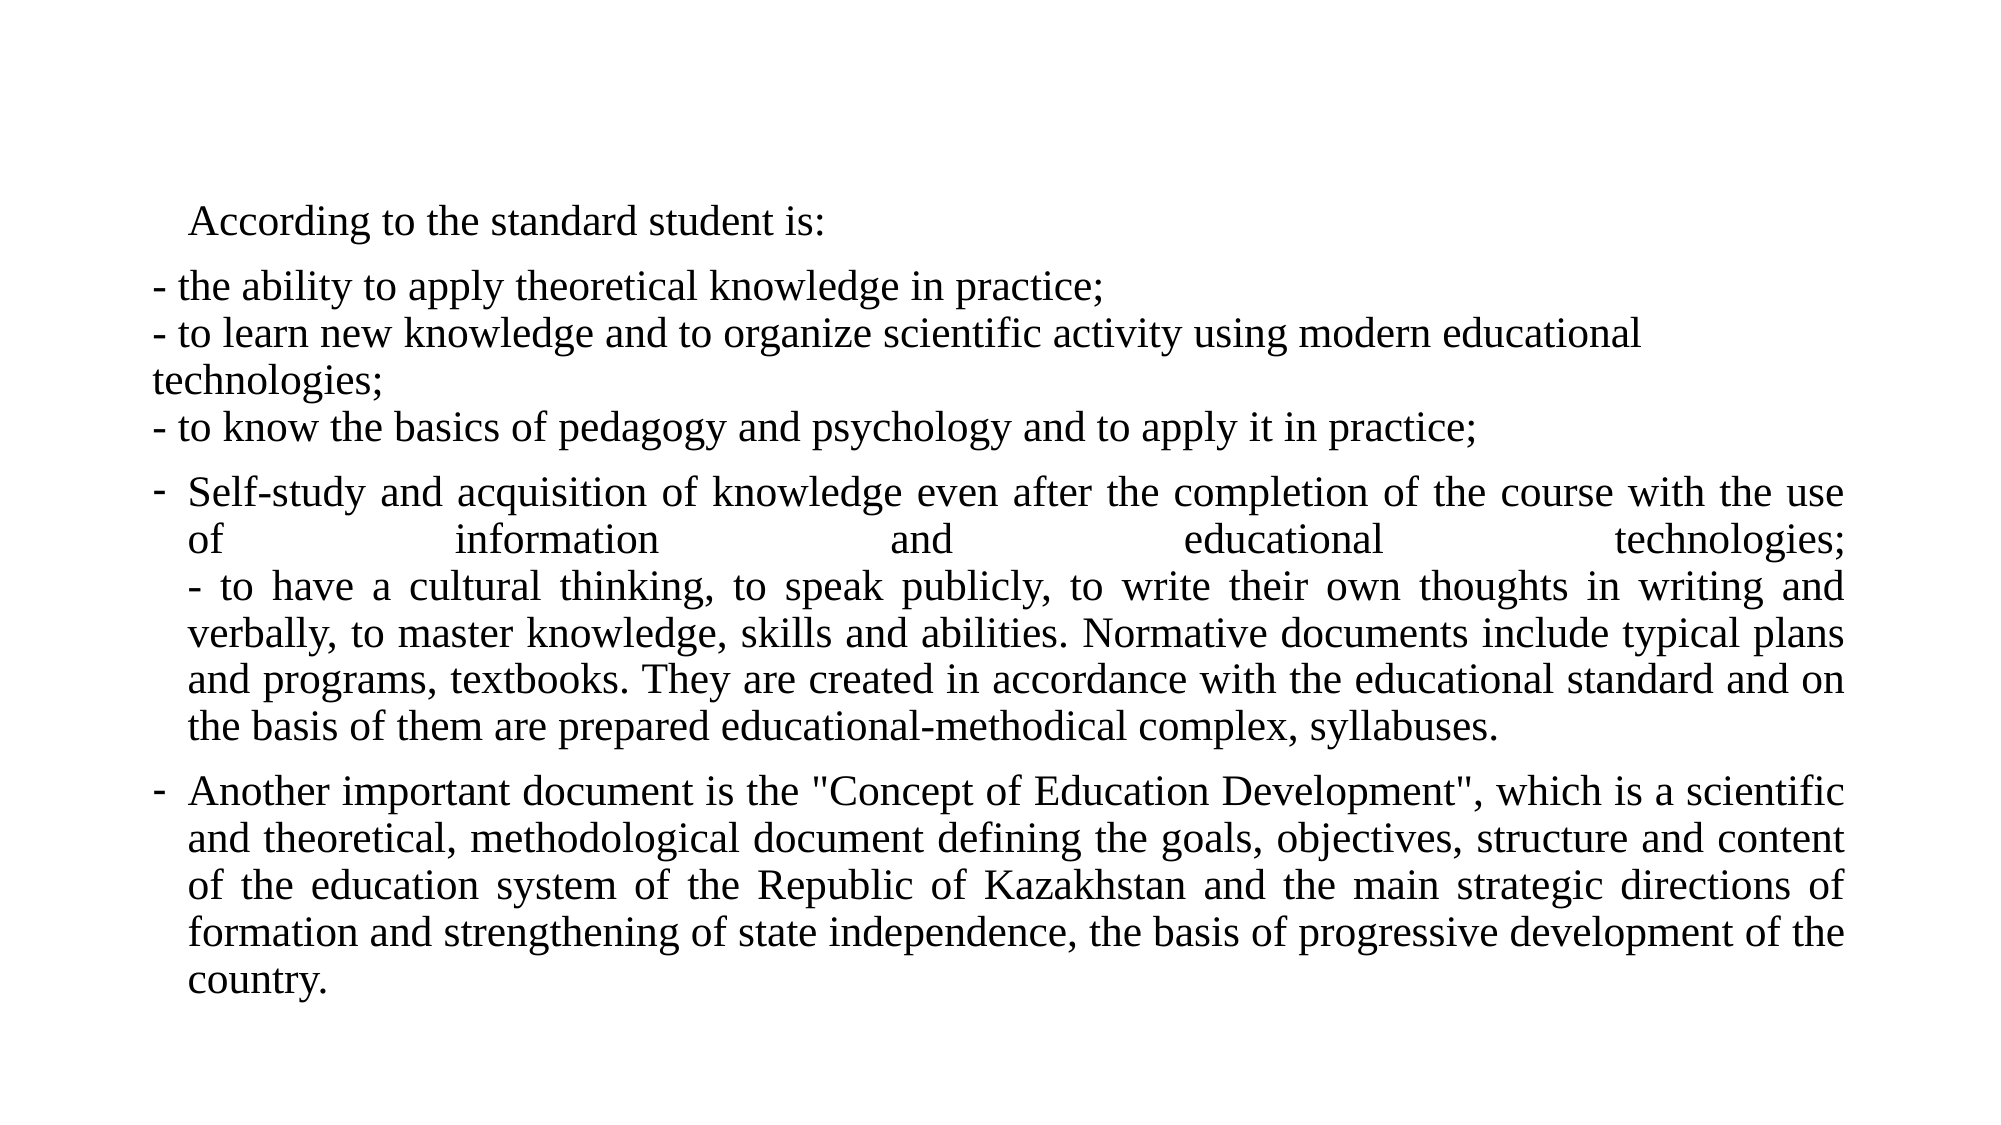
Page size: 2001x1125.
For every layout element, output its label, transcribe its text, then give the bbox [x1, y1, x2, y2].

list According to the standard student is: - the ability to apply theoretical knowledge in practice; - to learn new knowledge and to organize scientific activity using modern educational technologies; - to know the basics of pedagogy and psychology and to apply it in practice; Self-study and acquisition of knowledge even after the completion of the course with the use of information and educational technologies; - to have a cultural thinking, to speak publicly, to write their own thoughts in writing and verbally, to master knowledge, skills and abilities. Normative documents include typical plans and programs, textbooks. They are created in accordance with the educational standard and on the basis of them are prepared educational-methodical complex, syllabuses. Another important document is the "Concept of Education Development", which is a scientific and theoretical, methodological document defining the goals, objectives, structure and content of the education system of the Republic of Kazakhstan and the main strategic directions of formation and strengthening of state independence, the basis of progressive development of the country. [137, 190, 1863, 1014]
